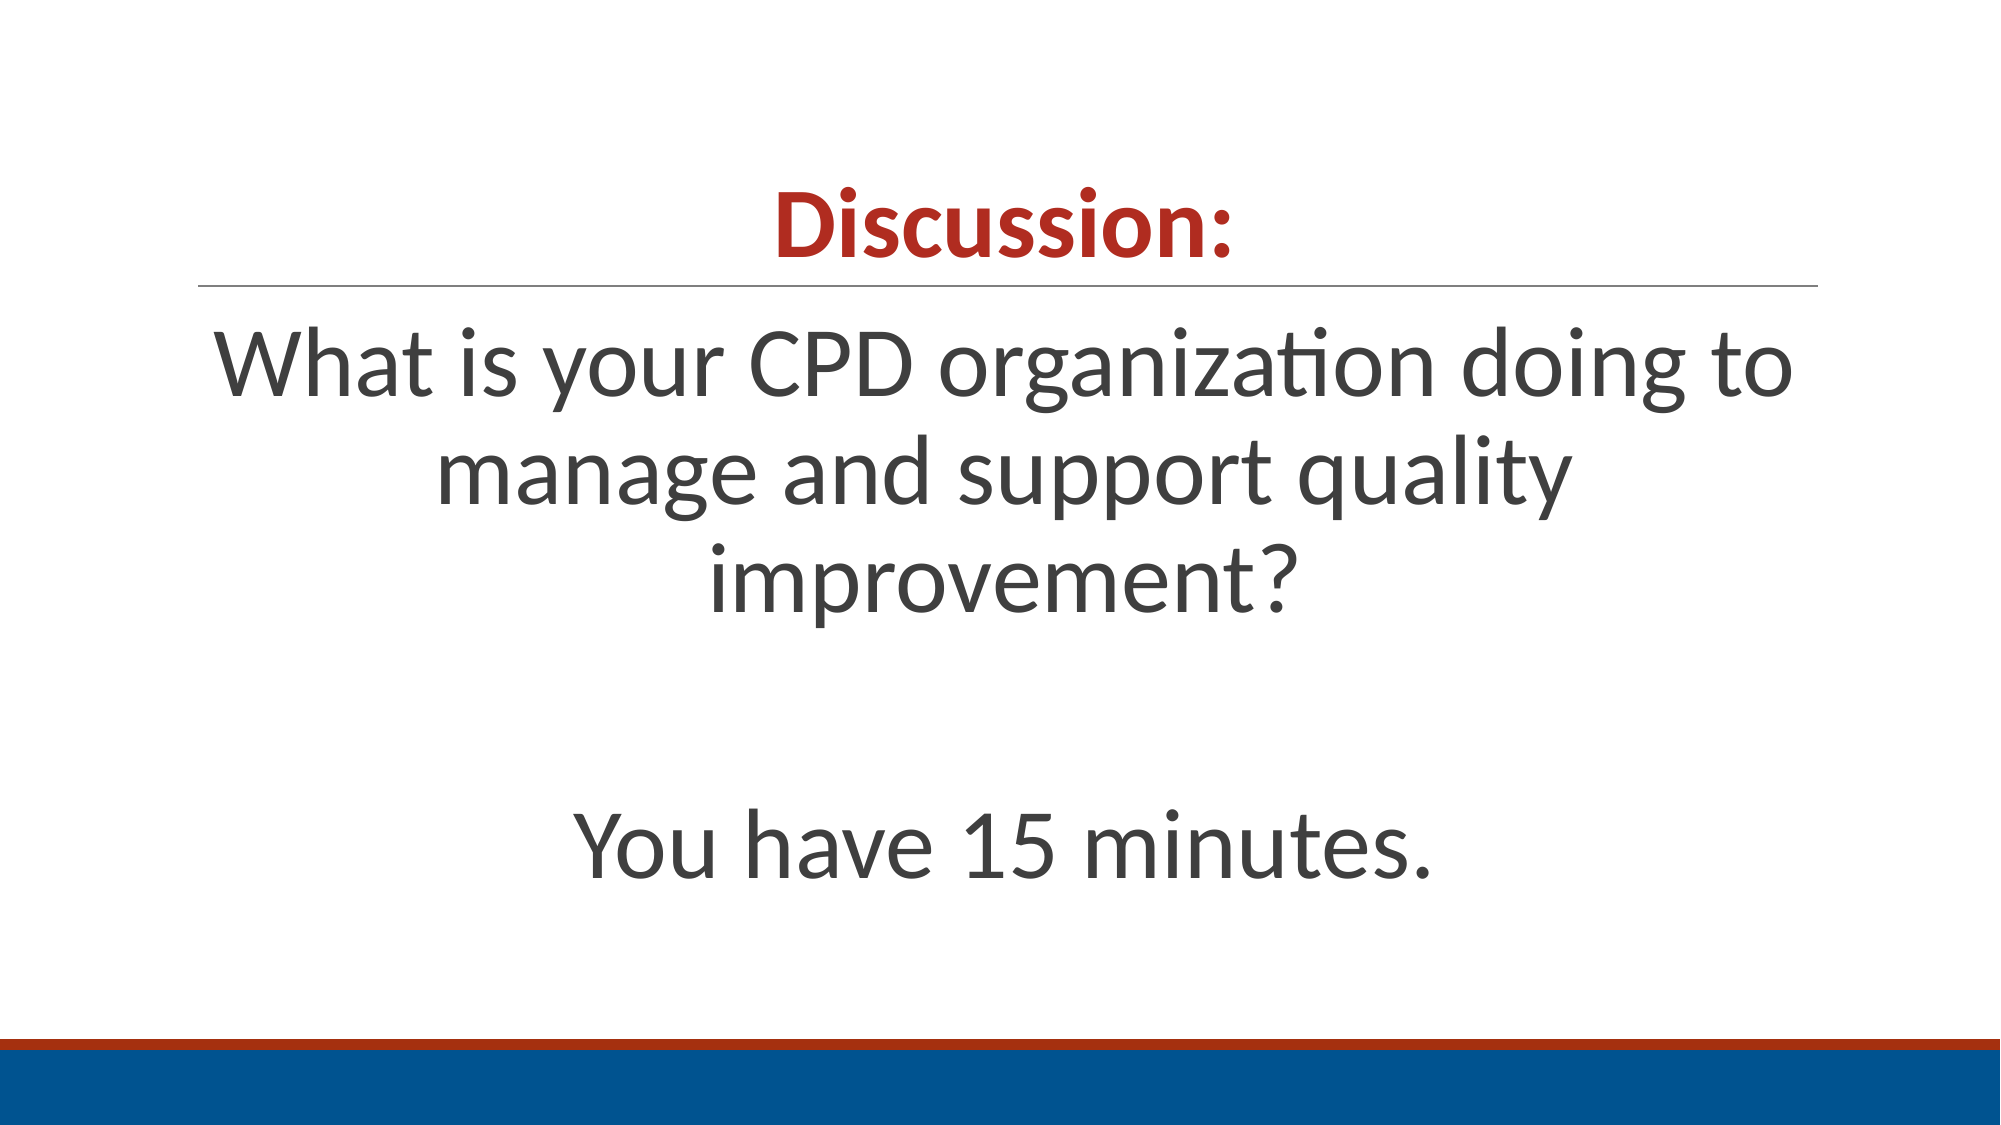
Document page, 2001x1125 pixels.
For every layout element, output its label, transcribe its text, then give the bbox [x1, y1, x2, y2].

list What is your CPD organization doing to manage and support quality improvement? You have 15 minutes. [180, 302, 1830, 963]
title Discussion: [180, 47, 1830, 285]
